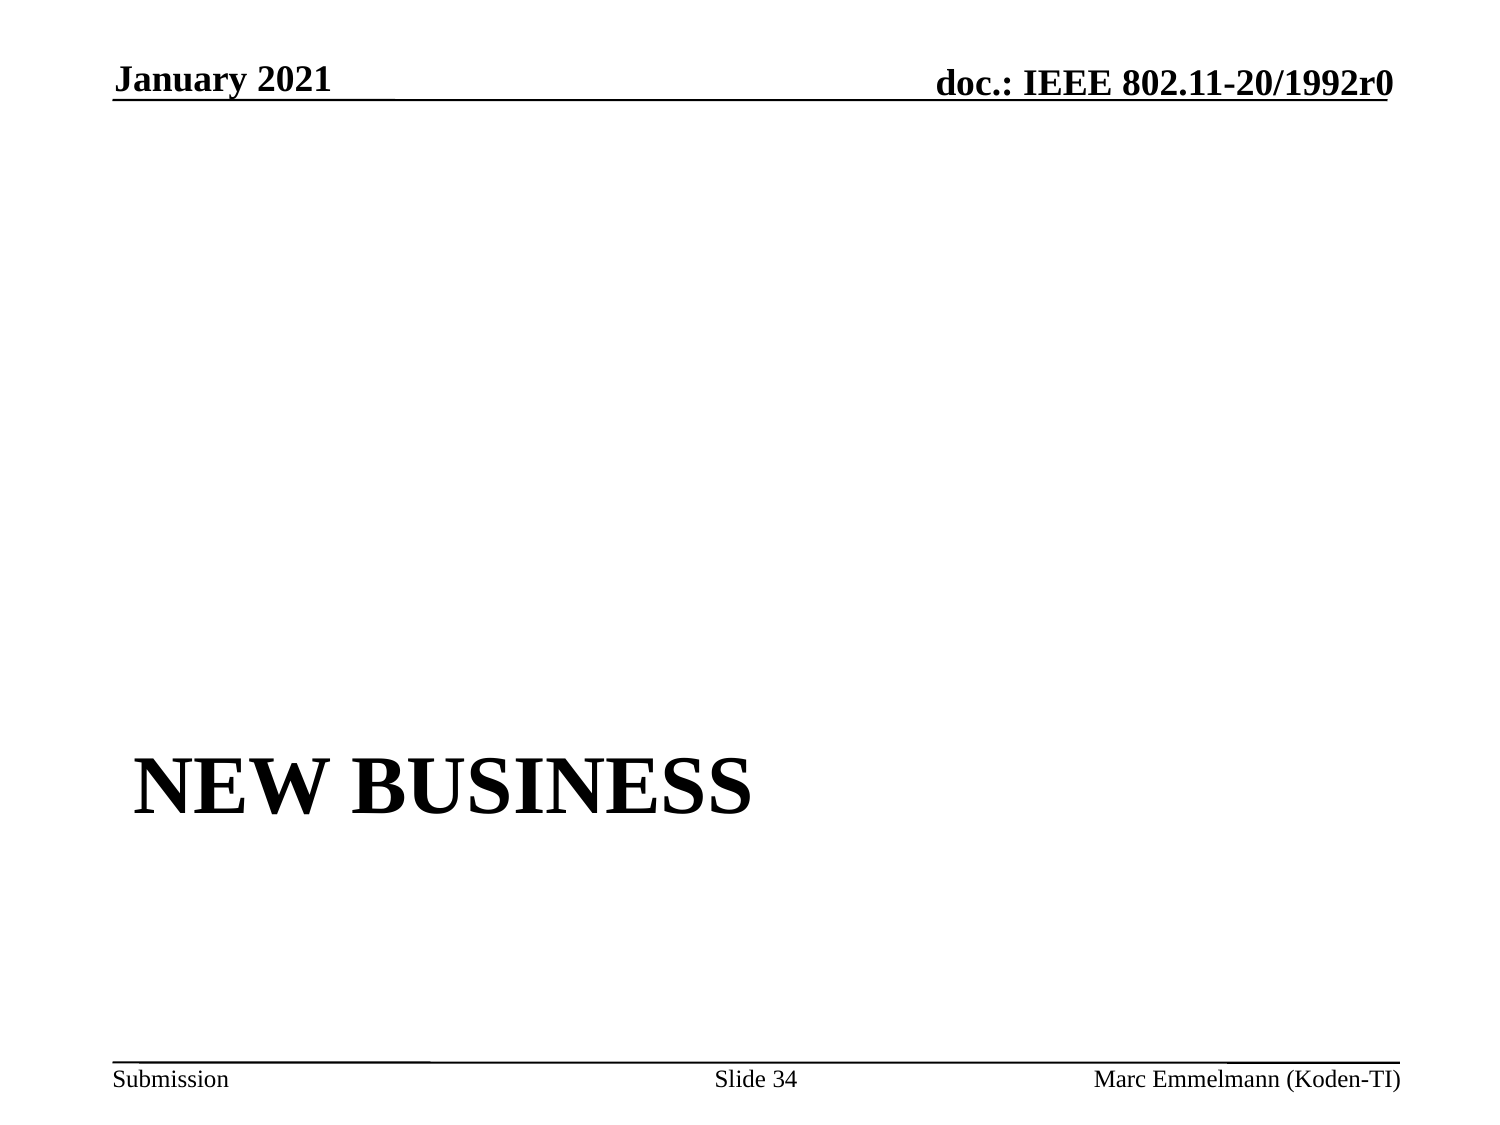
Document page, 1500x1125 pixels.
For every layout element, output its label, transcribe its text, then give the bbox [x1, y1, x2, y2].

slide_number Slide 34 [712, 1061, 800, 1123]
title New Business [118, 722, 1394, 947]
footer Marc Emmelmann (Koden-TI) [878, 1061, 1402, 1093]
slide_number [114, 54, 423, 100]
